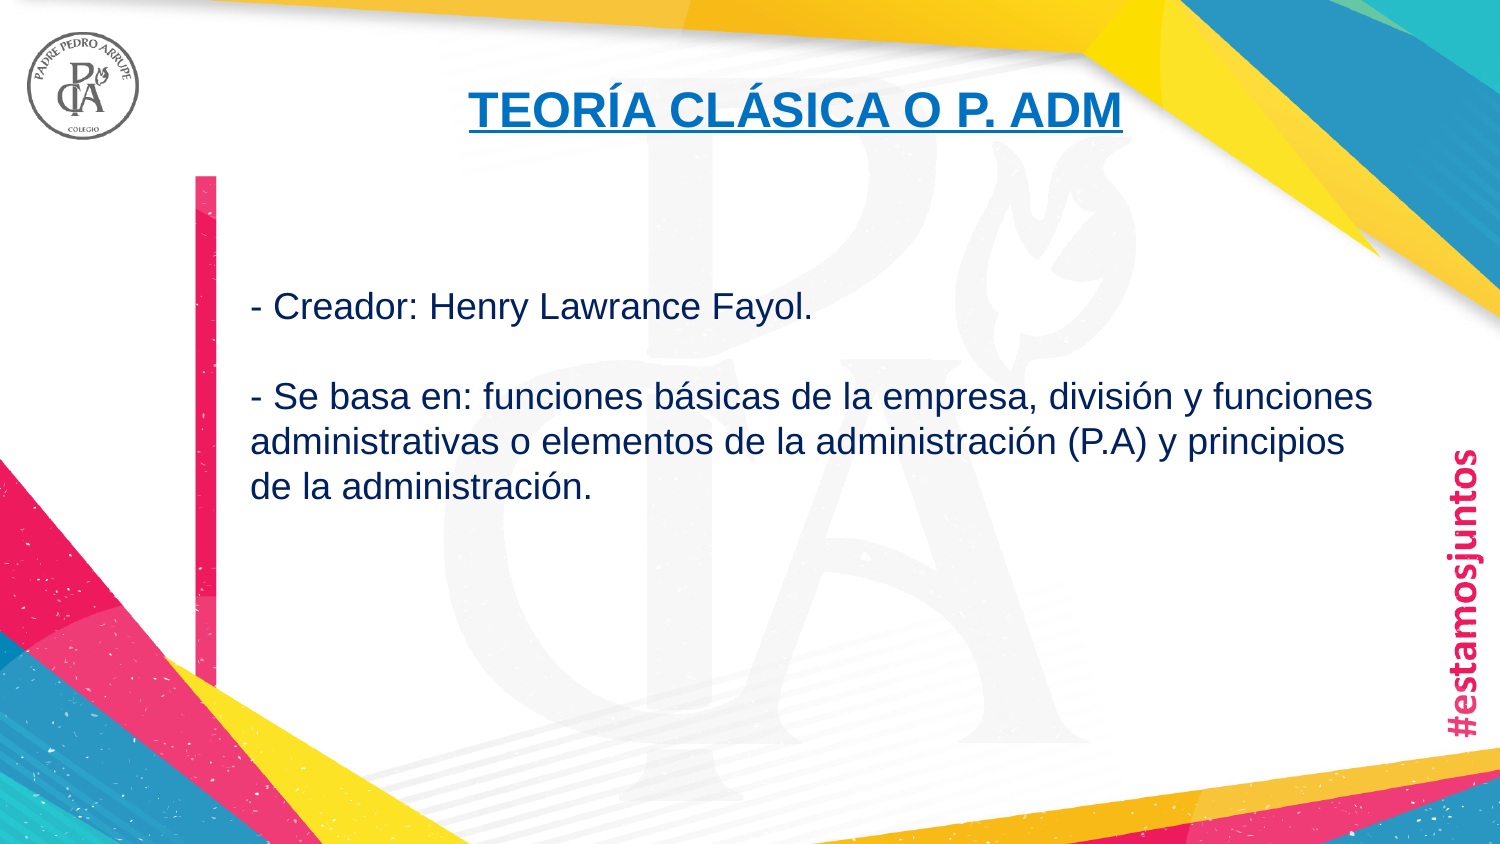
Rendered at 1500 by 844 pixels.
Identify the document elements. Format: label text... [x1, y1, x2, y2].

picture [0, 0, 1500, 844]
text_box - Creador: Henry Lawrance Fayol. - Se basa en: funciones básicas de la empresa, división y funciones administrativas o elementos de la administración (P.A) y principios de la administración. [235, 274, 1412, 515]
text_box TEORÍA CLÁSICA O P. ADM [322, 69, 1270, 145]
